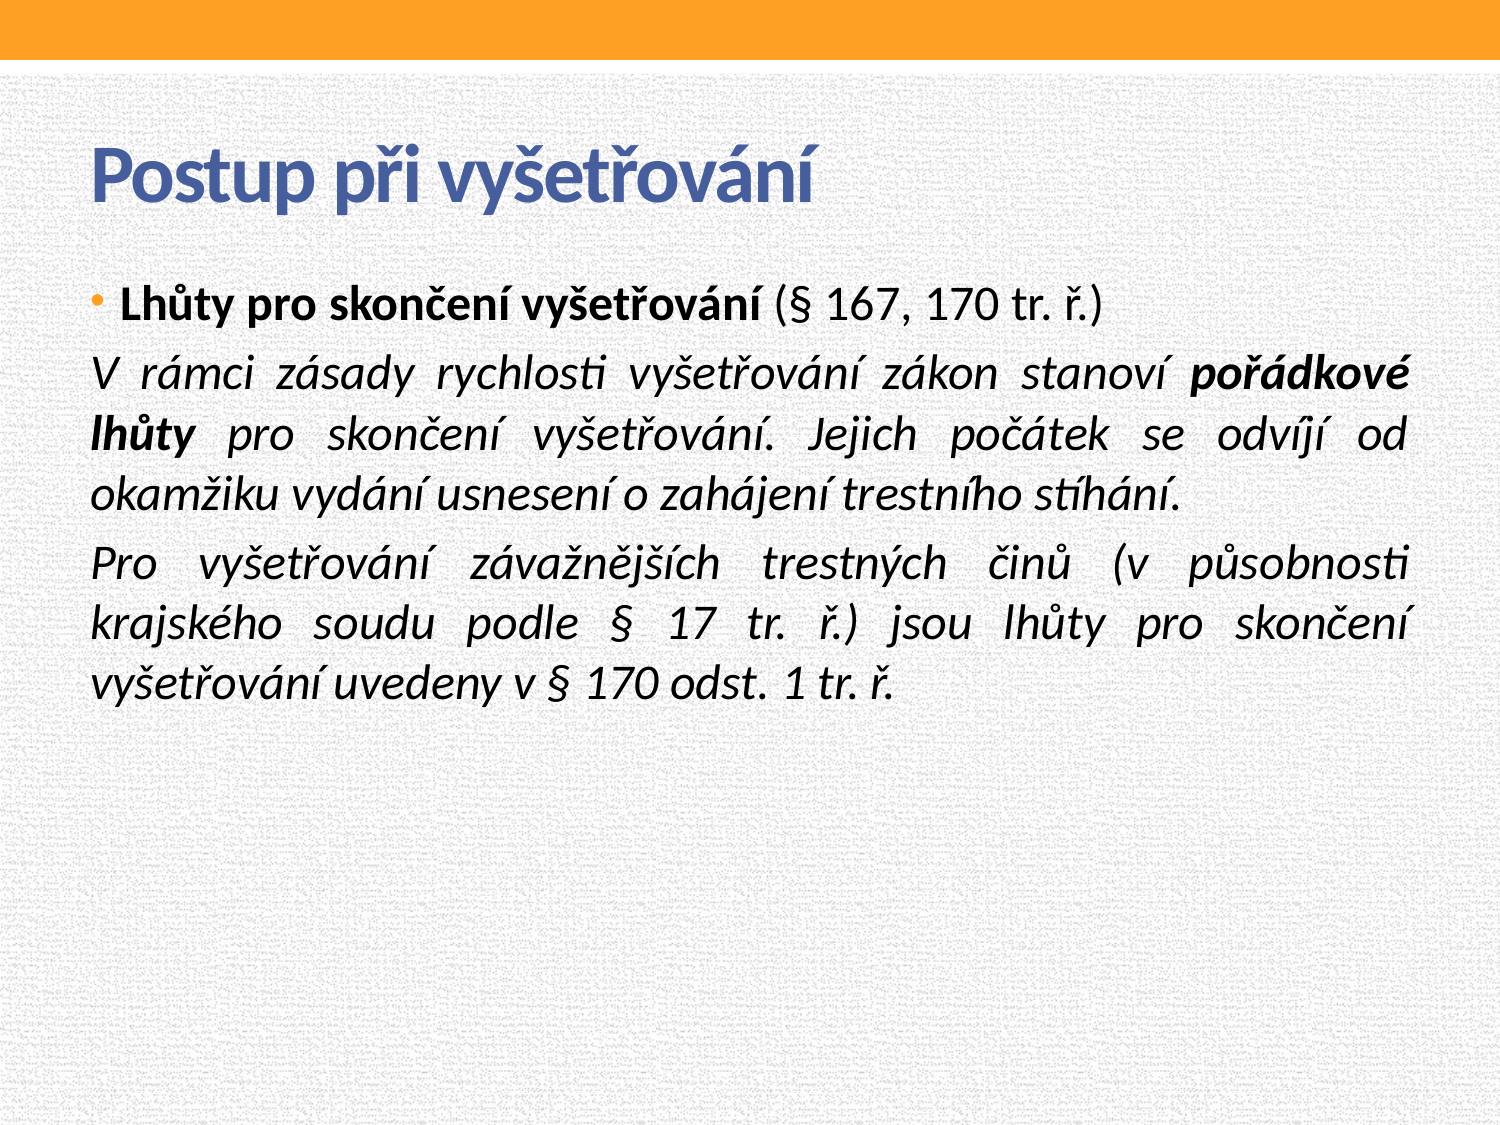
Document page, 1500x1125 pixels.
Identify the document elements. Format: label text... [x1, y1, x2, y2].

title Postup při vyšetřování [75, 87, 1425, 250]
list Lhůty pro skončení vyšetřování (§ 167, 170 tr. ř.) V rámci zásady rychlosti vyšetřování zákon stanoví pořádkové lhůty pro skončení vyšetřování. Jejich počátek se odvíjí od okamžiku vydání usnesení o zahájení trestního stíhání. Pro vyšetřování závažnějších trestných činů (v působnosti krajského soudu podle § 17 tr. ř.) jsou lhůty pro skončení vyšetřování uvedeny v § 170 odst. 1 tr. ř. [75, 262, 1425, 1063]
